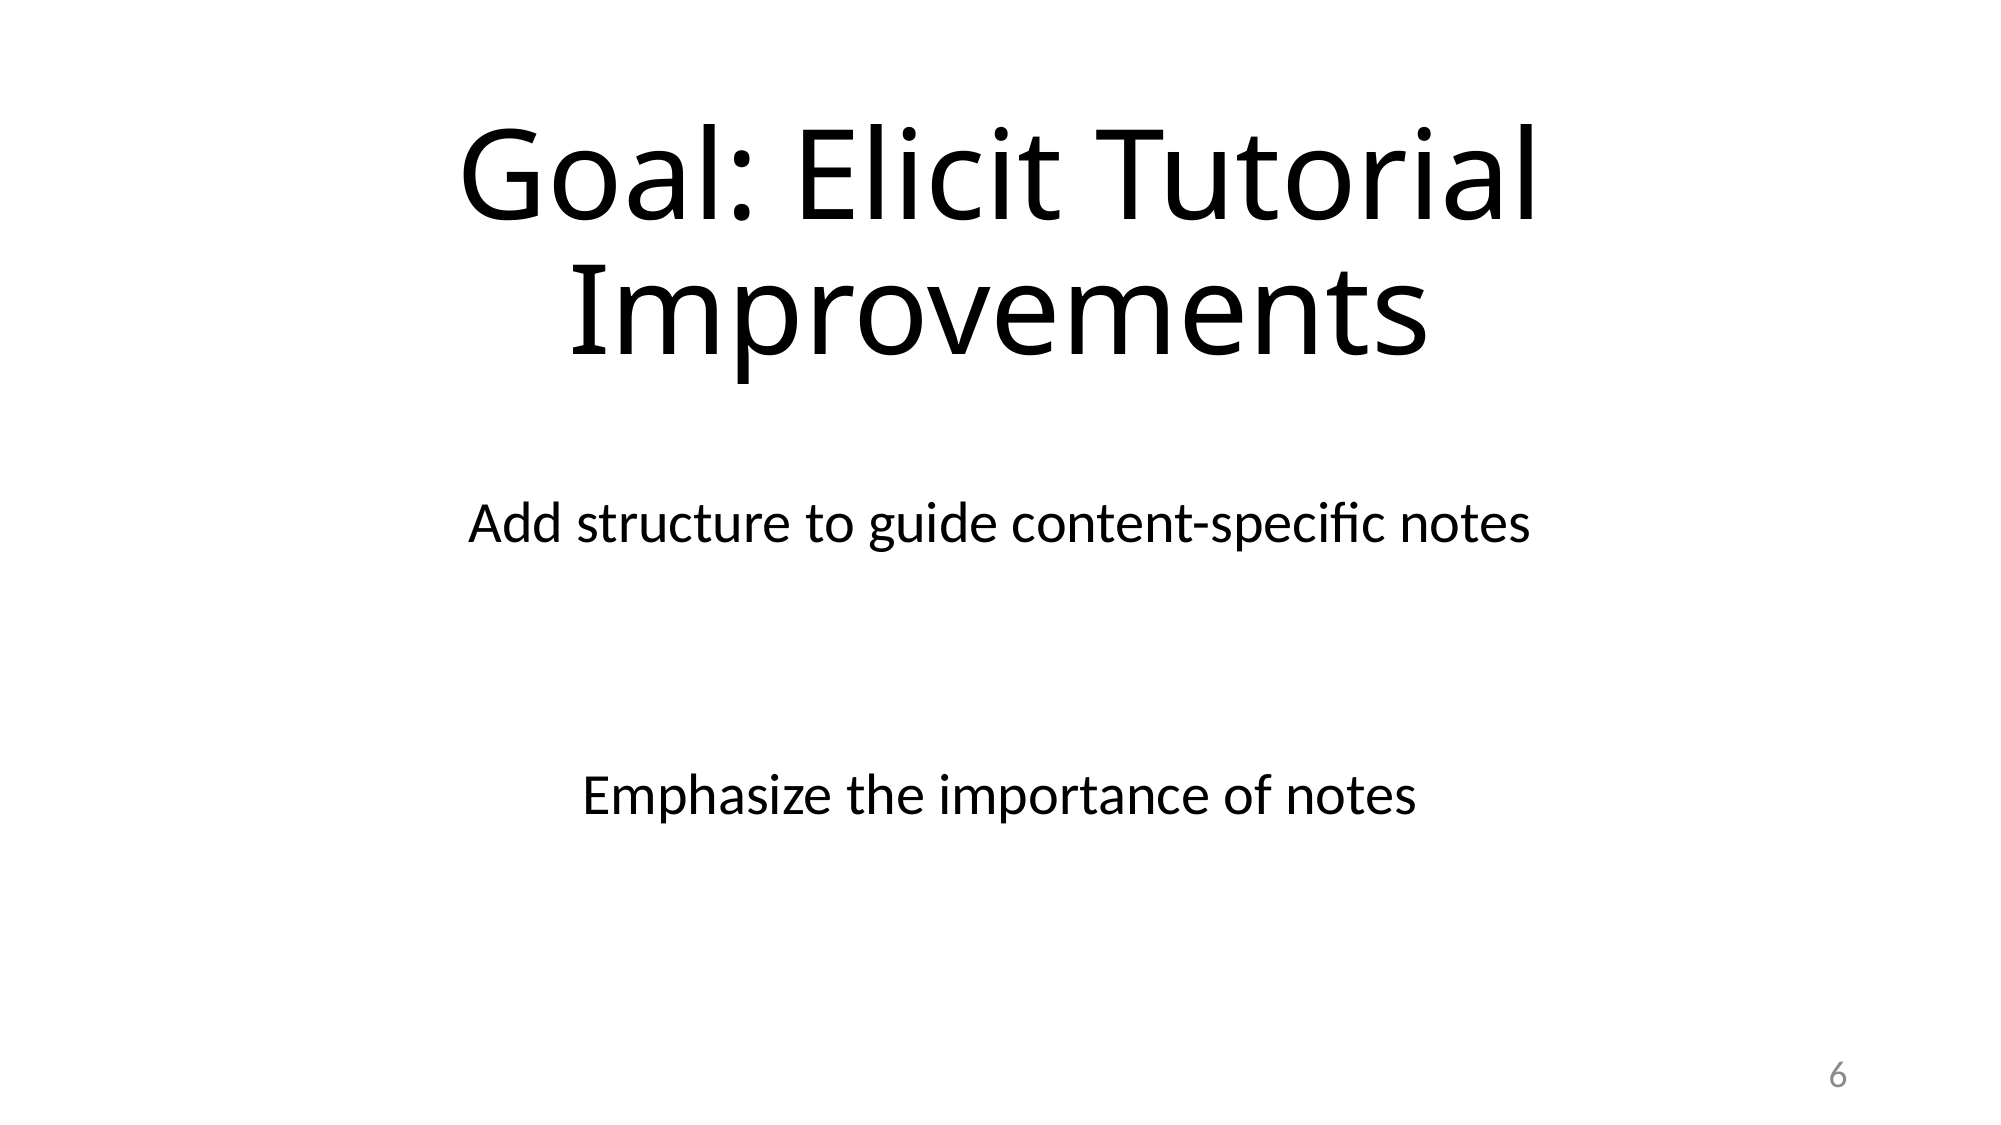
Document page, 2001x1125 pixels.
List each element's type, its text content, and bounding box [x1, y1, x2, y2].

title Goal: Elicit Tutorial Improvements [115, 137, 1885, 355]
text_box Emphasize the importance of notes [0, 756, 2000, 829]
slide_number 6 [1412, 1042, 1863, 1103]
list Add structure to guide content-specific notes [0, 484, 2000, 556]
